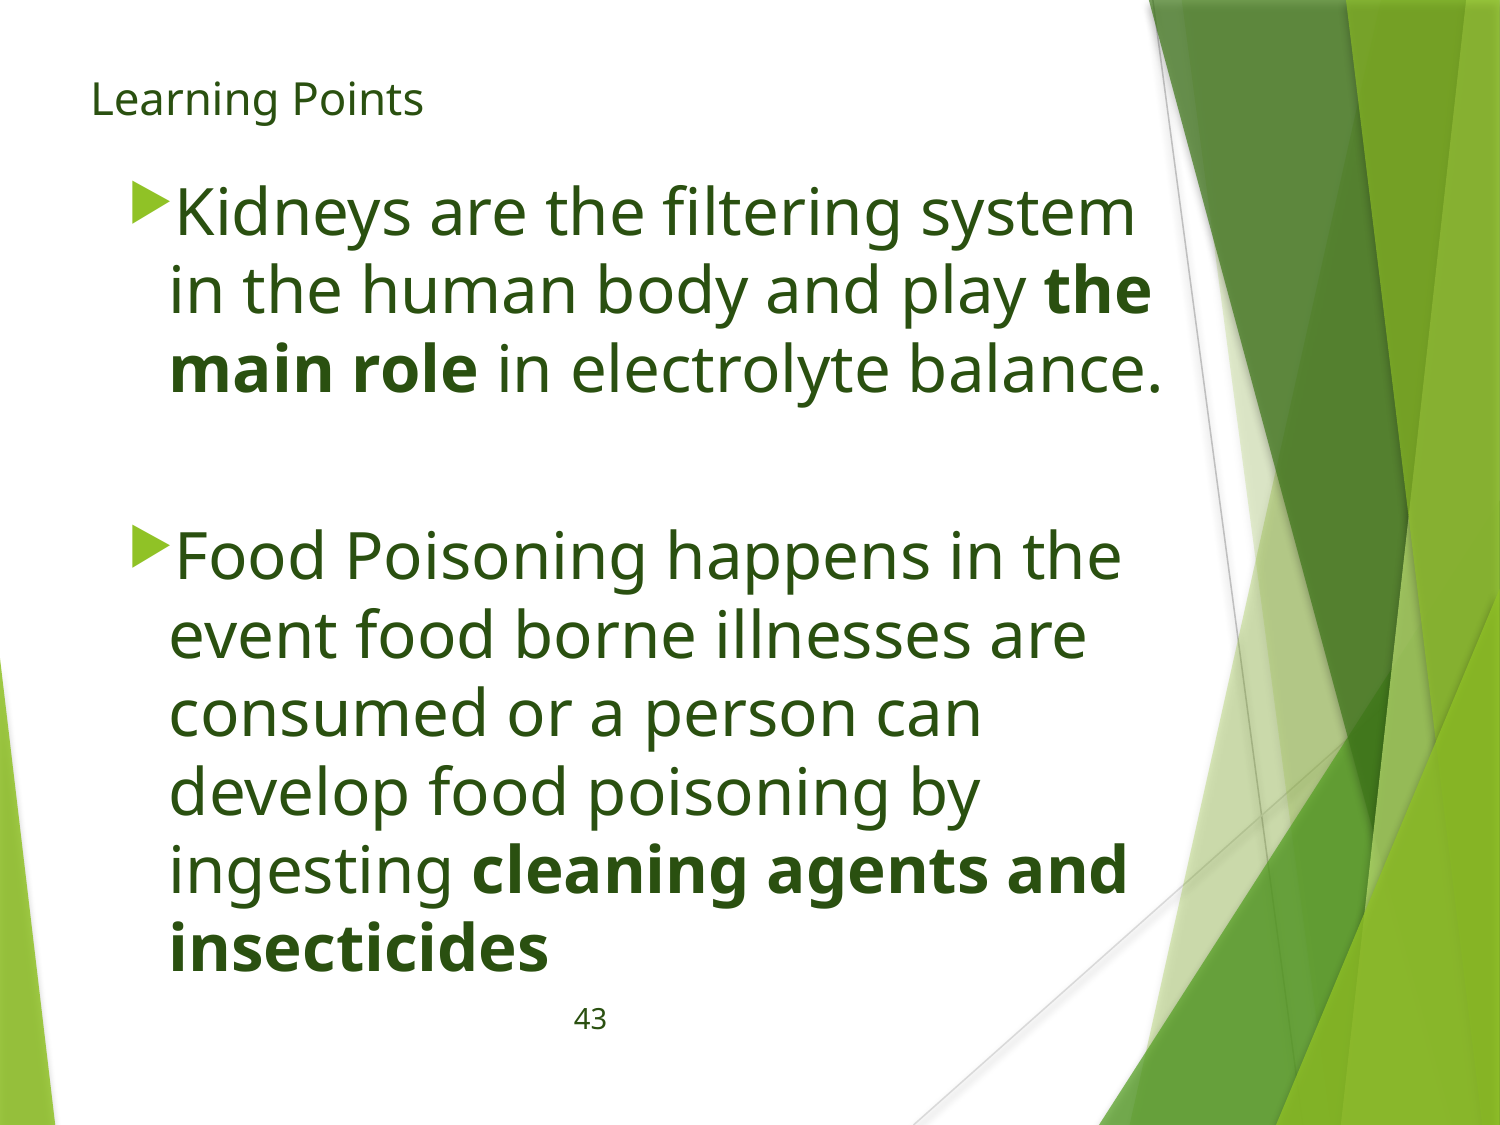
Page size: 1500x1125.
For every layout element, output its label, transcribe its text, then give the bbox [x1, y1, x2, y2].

slide_number 43 [538, 990, 623, 1051]
list Kidneys are the filtering system in the human body and play the main role in electrolyte balance. Food Poisoning happens in the event food borne illnesses are consumed or a person can develop food poisoning by ingesting cleaning agents and insecticides [112, 162, 1225, 1000]
title Learning Points [75, 62, 1425, 188]
